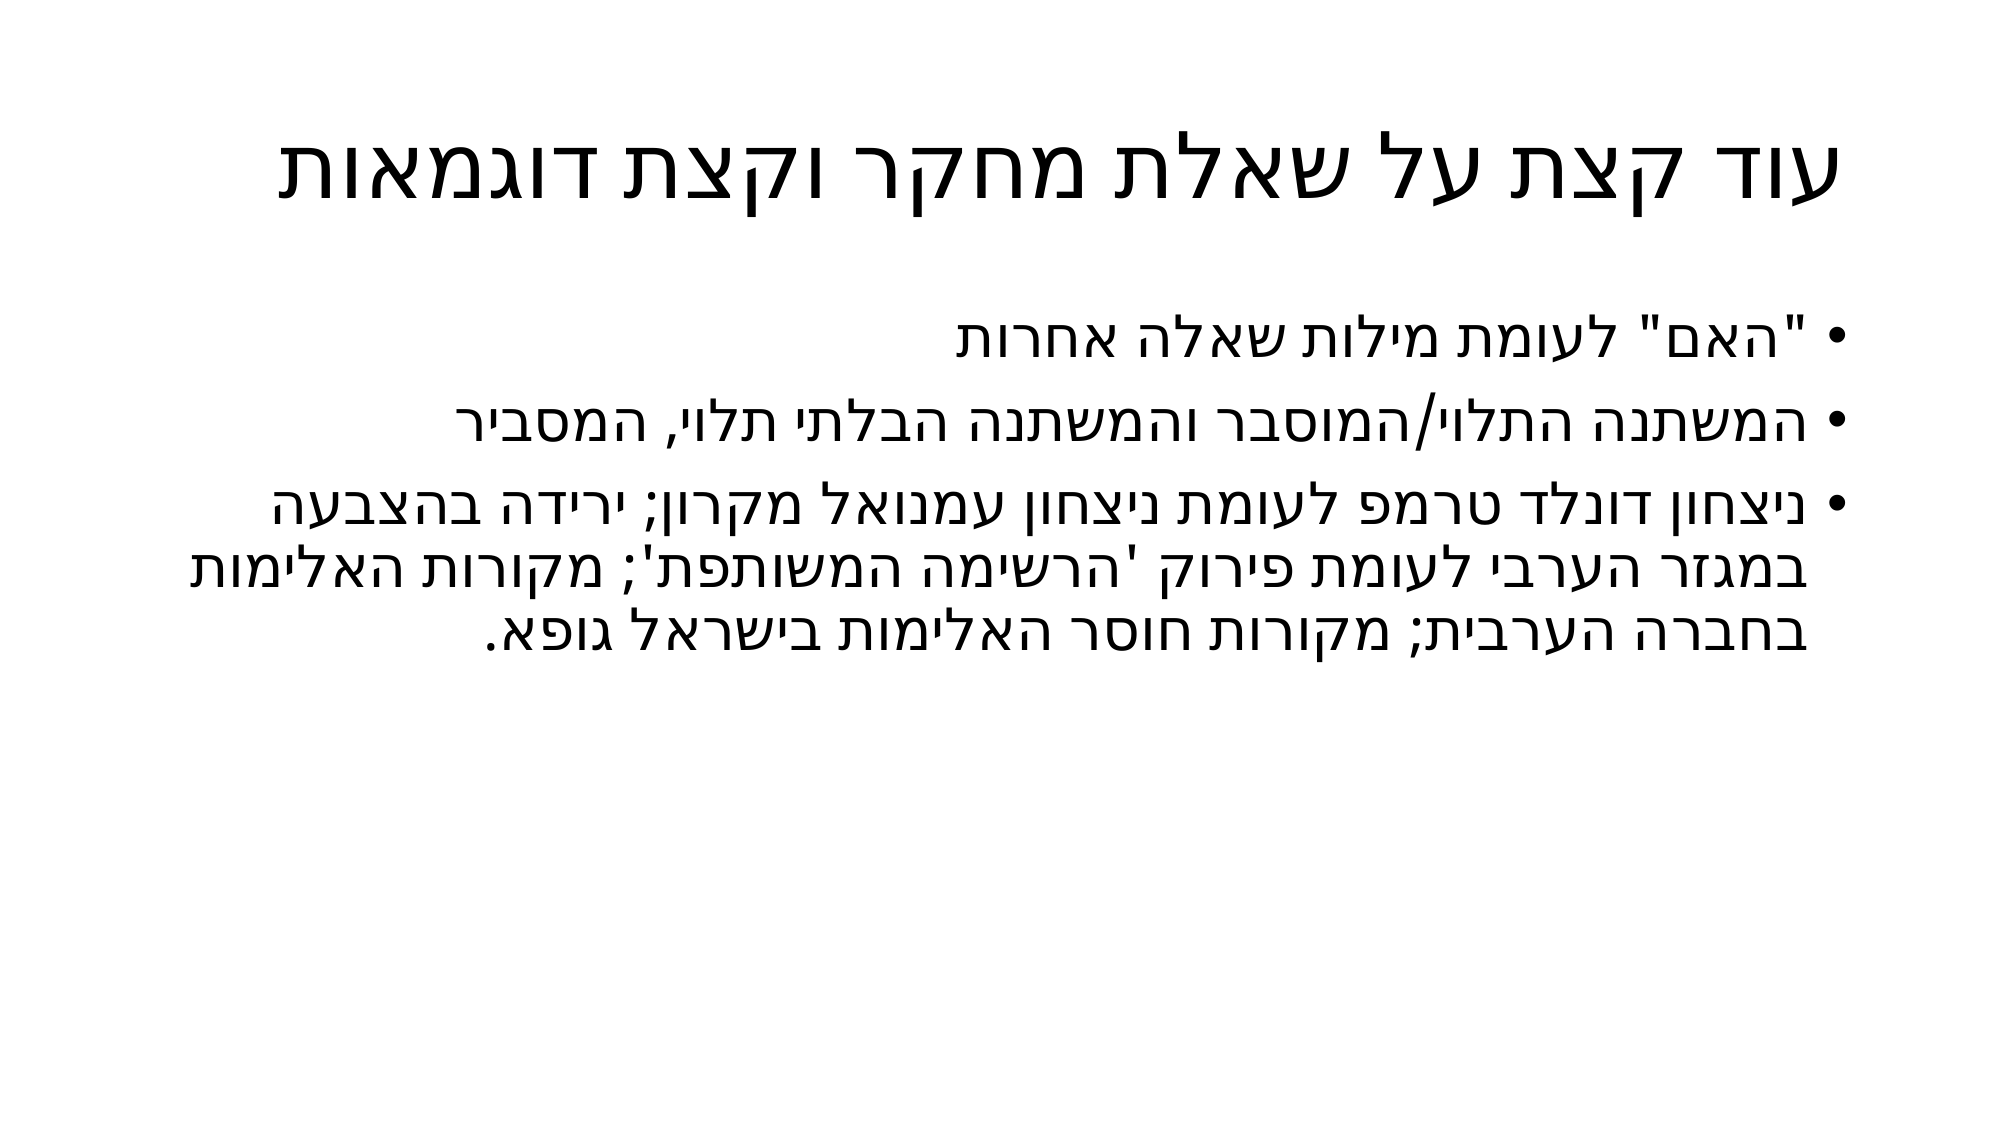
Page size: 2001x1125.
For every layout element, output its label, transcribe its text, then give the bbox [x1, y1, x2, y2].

list "האם" לעומת מילות שאלה אחרות המשתנה התלוי/המוסבר והמשתנה הבלתי תלוי, המסביר ניצחון דונלד טרמפ לעומת ניצחון עמנואל מקרון; ירידה בהצבעה במגזר הערבי לעומת פירוק 'הרשימה המשותפת'; מקורות האלימות בחברה הערבית; מקורות חוסר האלימות בישראל גופא. [137, 299, 1863, 1014]
title עוד קצת על שאלת מחקר וקצת דוגמאות [137, 59, 1863, 278]
